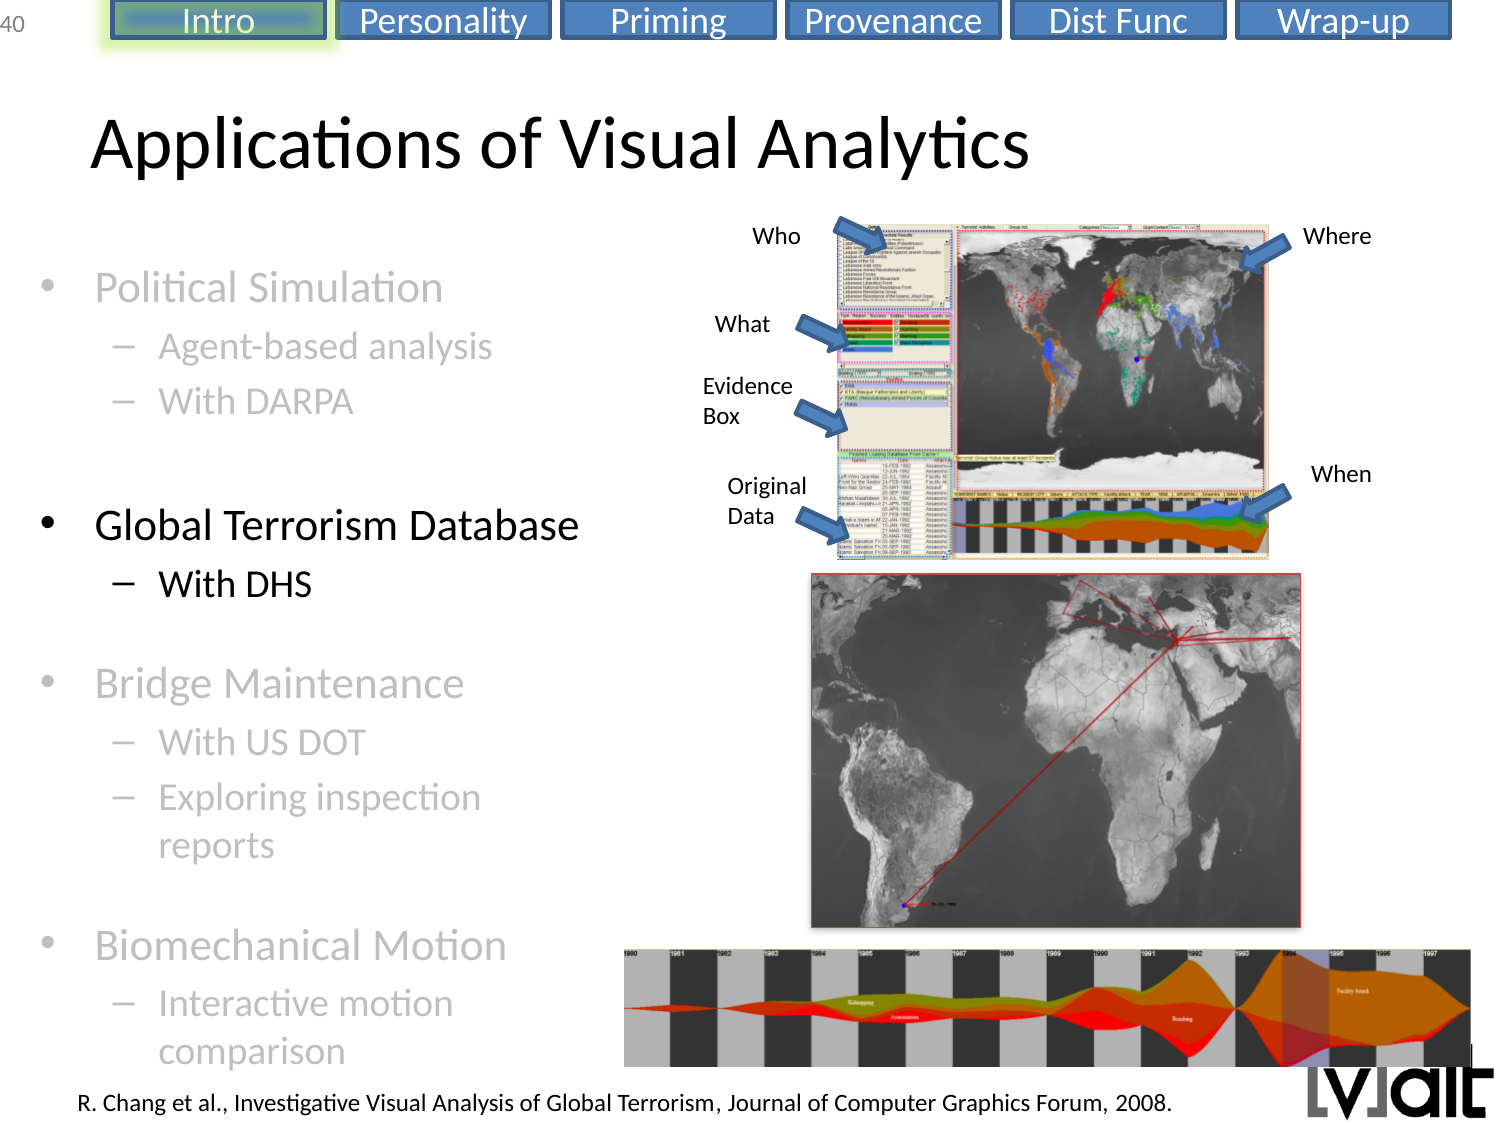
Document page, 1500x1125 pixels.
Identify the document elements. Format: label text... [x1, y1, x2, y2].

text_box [699, 299, 851, 348]
text_box [110, 0, 327, 40]
picture [837, 224, 1269, 560]
text_box Political Simulation Agent-based analysis With DARPA Global Terrorism Database With DHS Bridge Maintenance With US DOT Exploring inspection reports Biomechanical Motion Interactive motion comparison [24, 249, 600, 1100]
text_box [687, 362, 849, 439]
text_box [712, 462, 851, 541]
title Applications of Visual Analytics [75, 45, 1425, 233]
picture [624, 949, 1500, 1125]
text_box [1237, 212, 1388, 269]
picture [812, 574, 1301, 927]
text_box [1237, 449, 1388, 519]
text_box R. Chang et al., Investigative Visual Analysis of Global Terrorism, Journal of Computer Graphics Forum, 2008. [62, 1079, 1463, 1125]
text_box Good [95, 45, 343, 56]
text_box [737, 212, 888, 259]
